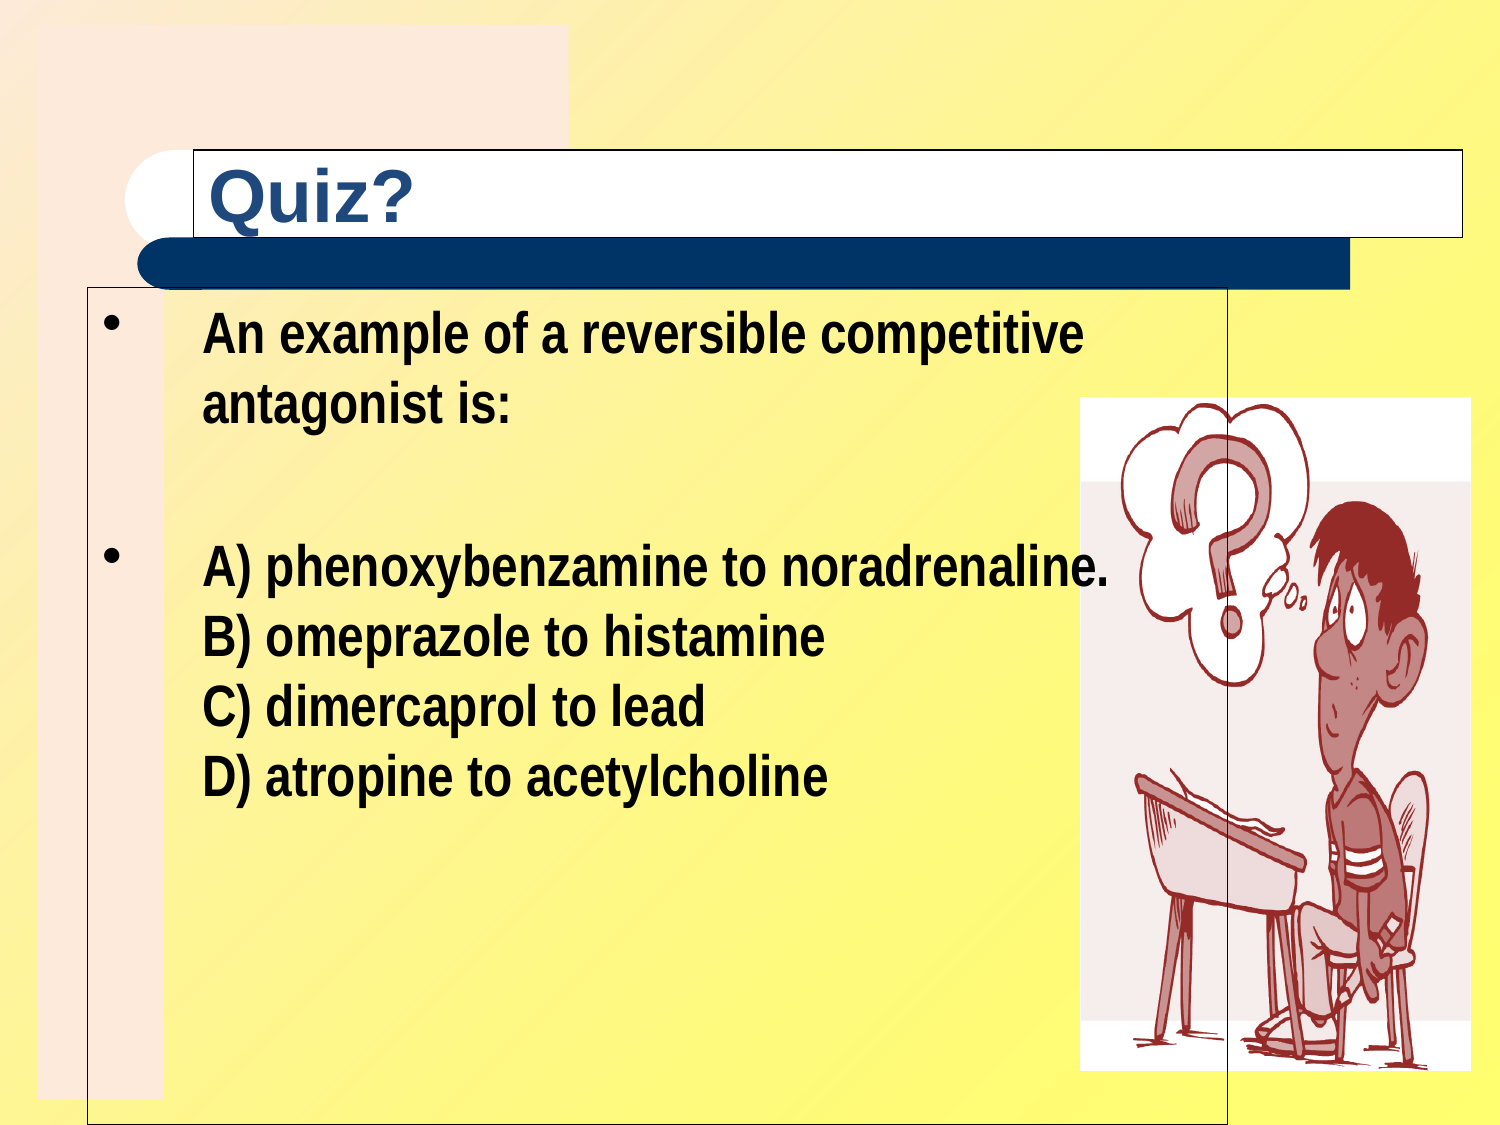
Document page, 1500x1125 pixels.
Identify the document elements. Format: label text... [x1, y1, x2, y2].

text_box Quiz? [573, 149, 1463, 238]
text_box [37, 24, 569, 1101]
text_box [137, 237, 1351, 290]
text_box [0, 0, 1500, 1125]
text_box An example of a reversible competitive antagonist is: A) phenoxybenzamine to noradrenaline. B) omeprazole to histamine C) dimercaprol to lead D) atropine to acetylcholine [87, 298, 1228, 1125]
picture [1080, 396, 1471, 1071]
